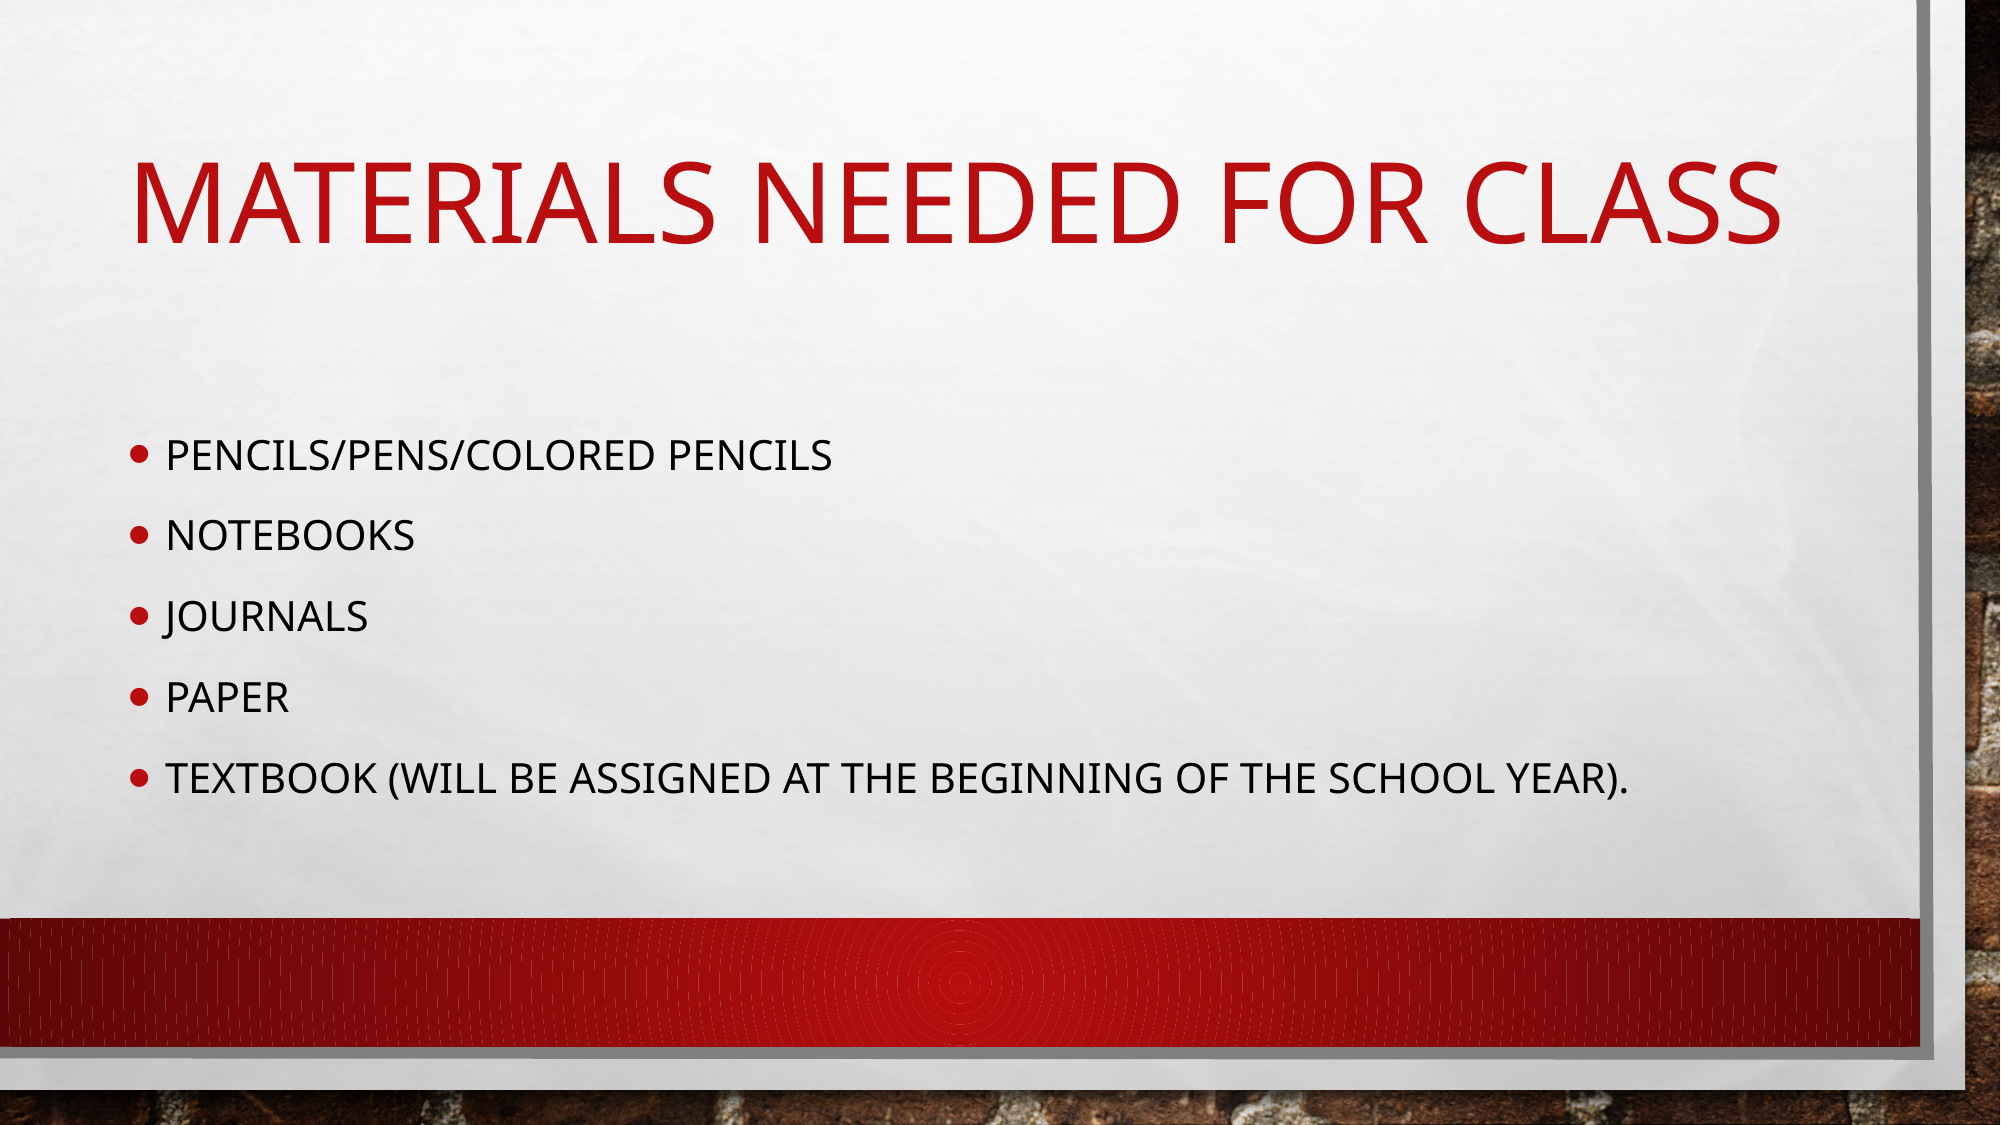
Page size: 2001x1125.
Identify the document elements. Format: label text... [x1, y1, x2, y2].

picture [0, 0, 2000, 1125]
list Pencils/pens/colored pencils Notebooks Journals Paper Textbook (will be assigned at the beginning of the school year). [112, 338, 1818, 882]
title Materials needed for class [112, 112, 1818, 302]
